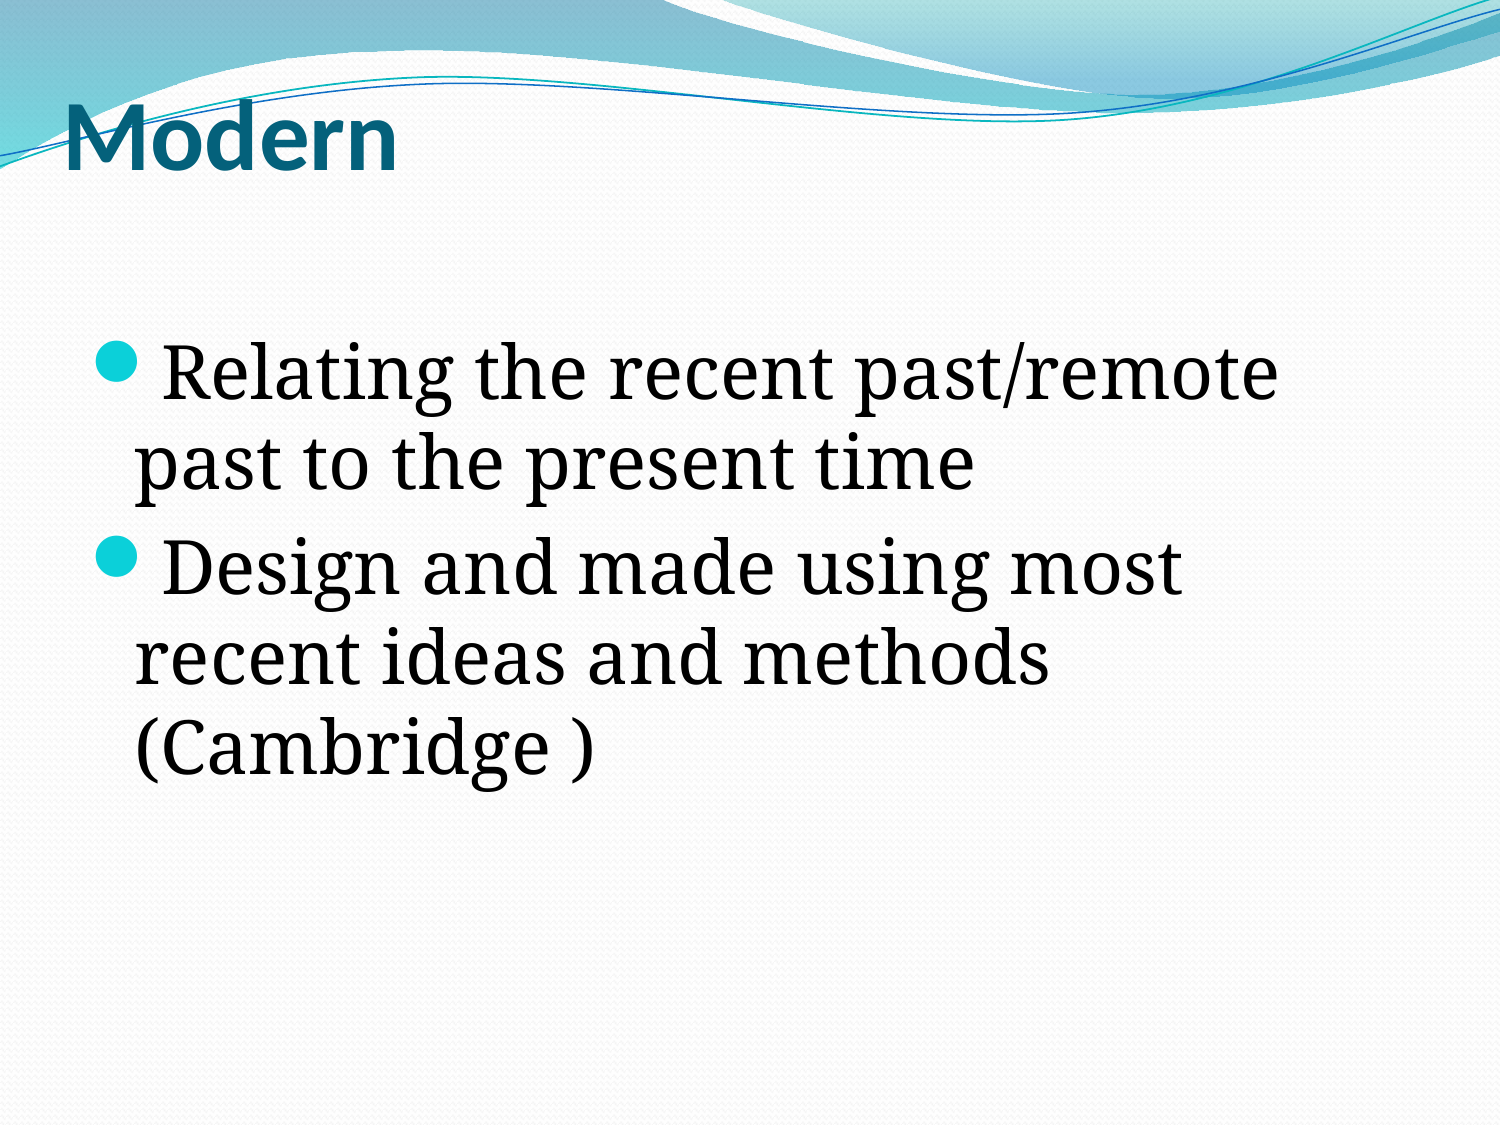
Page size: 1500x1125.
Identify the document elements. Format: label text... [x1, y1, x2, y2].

title Modern [62, 62, 1413, 313]
list Relating the recent past/remote past to the present time Design and made using most recent ideas and methods (Cambridge ) [75, 317, 1425, 1038]
